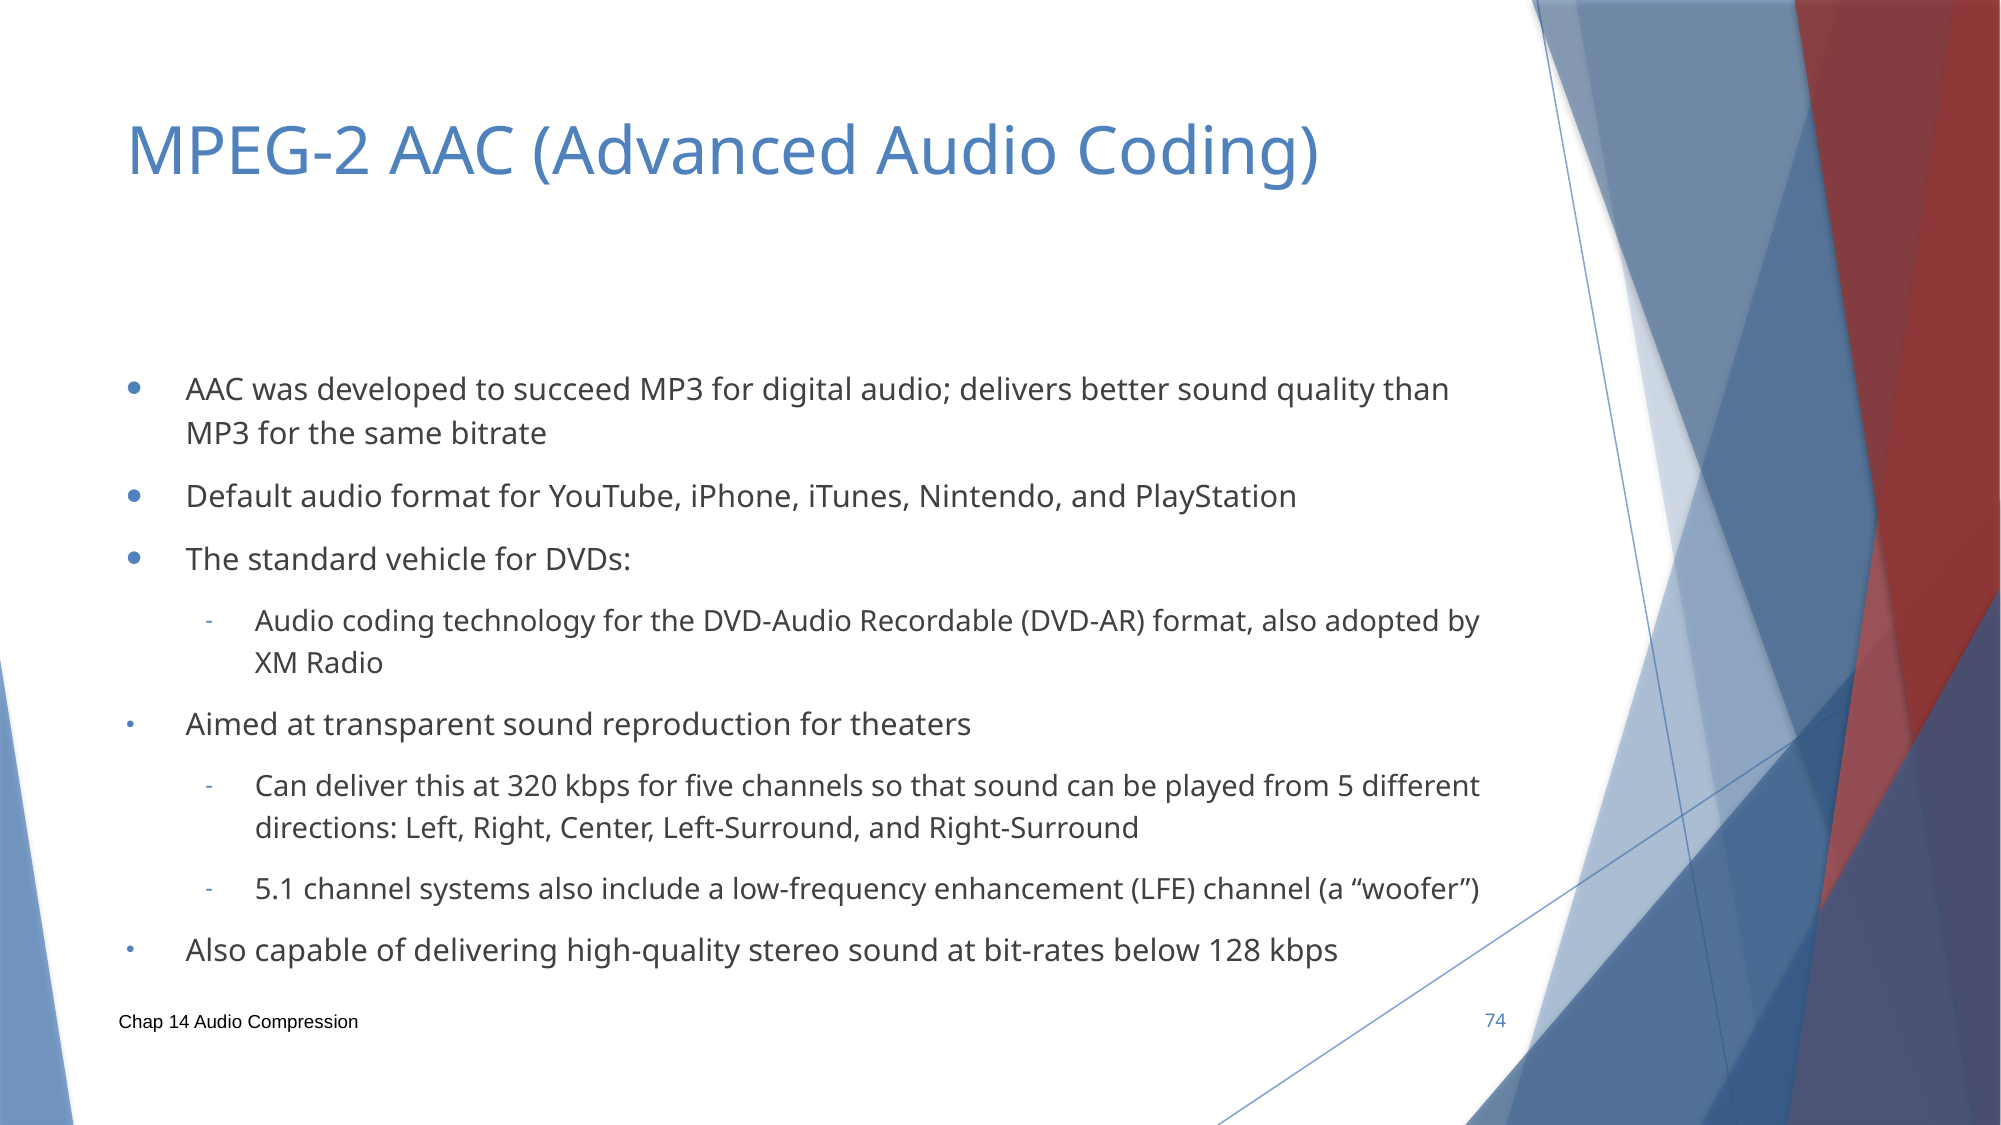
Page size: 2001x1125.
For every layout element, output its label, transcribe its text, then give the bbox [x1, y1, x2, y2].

text_box Chap 14 Audio Compression [103, 991, 1332, 1051]
slide_number 74 [1409, 991, 1522, 1051]
title MPEG-2 AAC (Advanced Audio Coding) [111, 99, 1522, 317]
list AAC was developed to succeed MP3 for digital audio; delivers better sound quality than MP3 for the same bitrate Default audio format for YouTube, iPhone, iTunes, Nintendo, and PlayStation The standard vehicle for DVDs: Audio coding technology for the DVD-Audio Recordable (DVD-AR) format, also adopted by XM Radio Aimed at transparent sound reproduction for theaters Can deliver this at 320 kbps for five channels so that sound can be played from 5 different directions: Left, Right, Center, Left-Surround, and Right-Surround 5.1 channel systems also include a low-frequency enhancement (LFE) channel (a “woofer”) Also capable of delivering high-quality stereo sound at bit-rates below 128 kbps [111, 354, 1522, 992]
